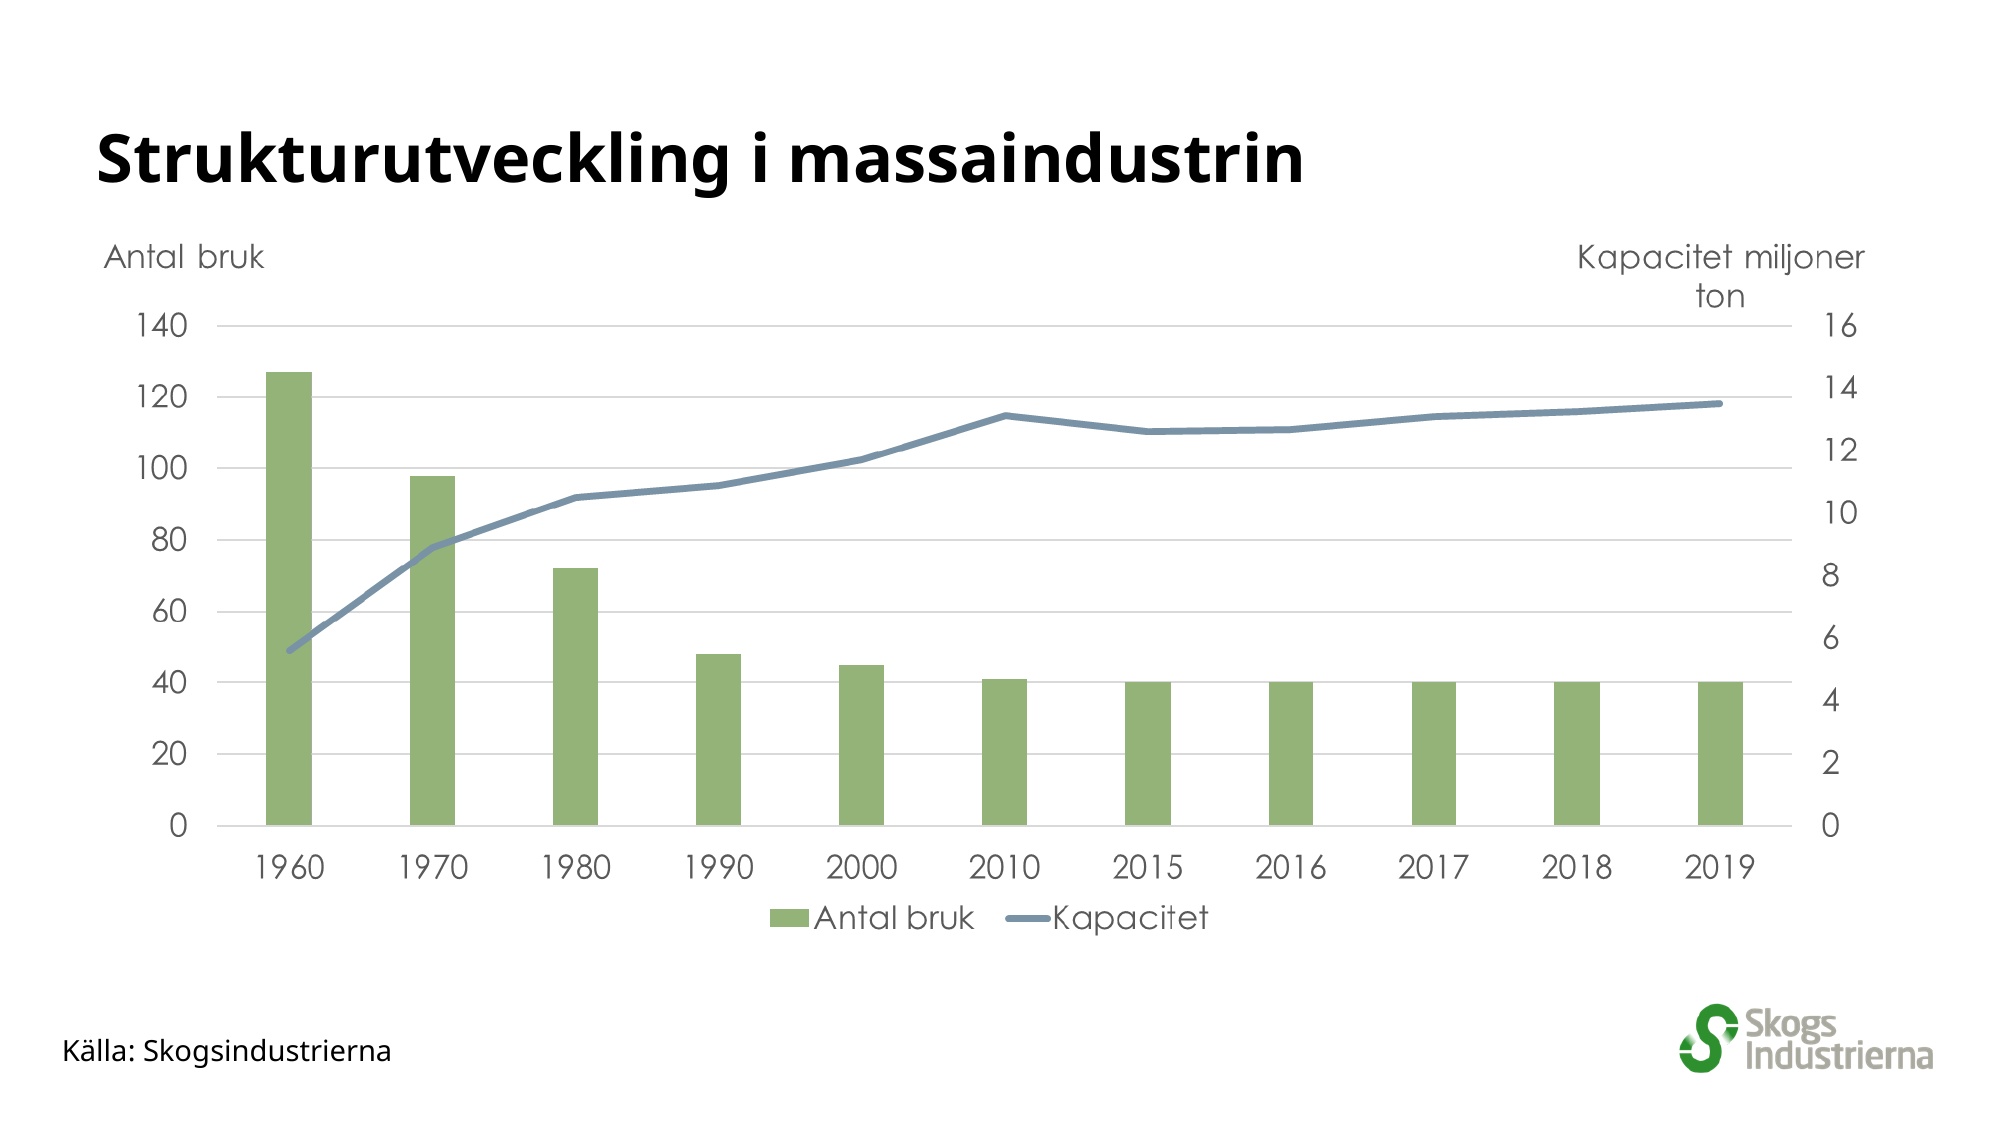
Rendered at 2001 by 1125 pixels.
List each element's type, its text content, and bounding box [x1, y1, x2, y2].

text_box Källa: Skogsindustrierna [47, 1024, 573, 1075]
picture [1679, 1003, 1933, 1073]
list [96, 225, 1871, 962]
title Strukturutveckling i massaindustrin [96, 54, 1904, 197]
